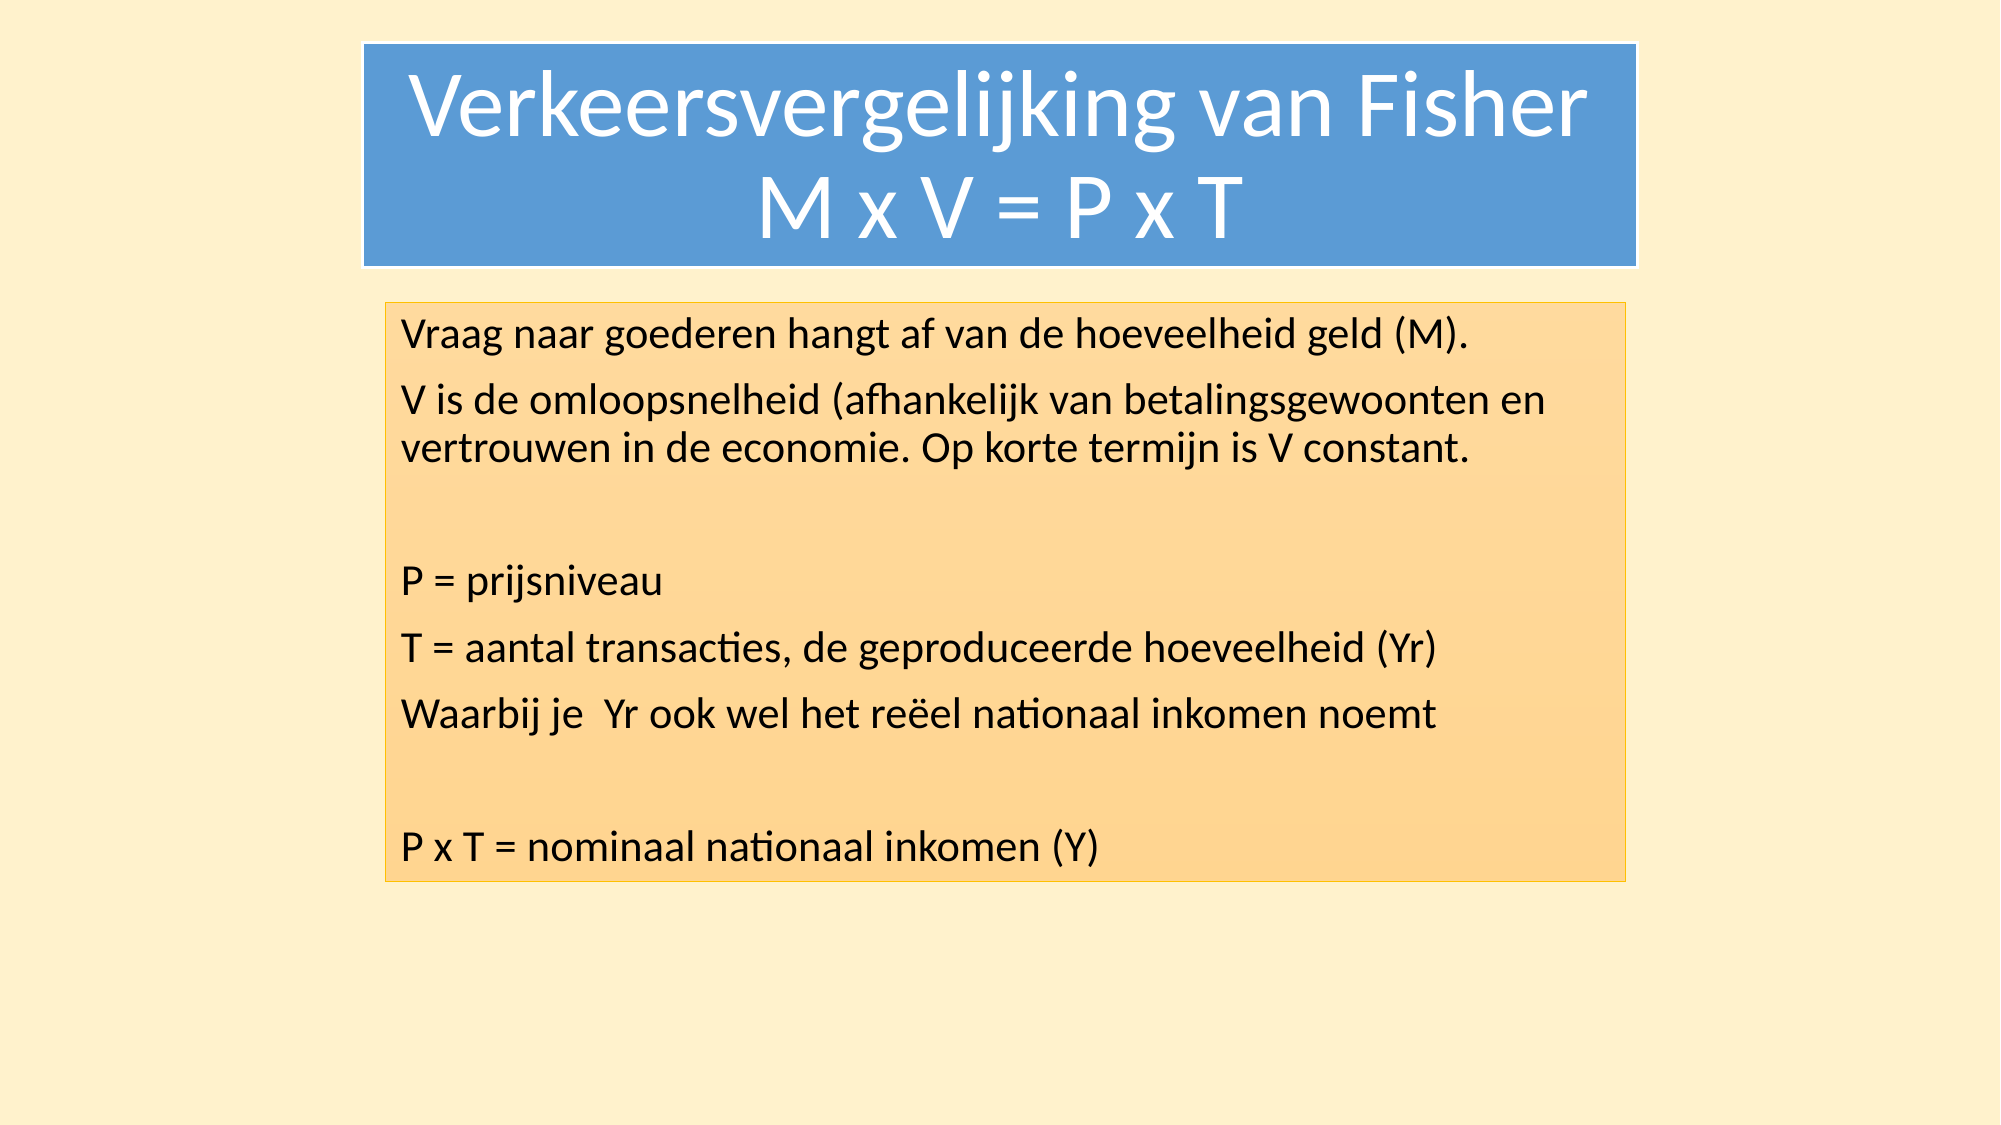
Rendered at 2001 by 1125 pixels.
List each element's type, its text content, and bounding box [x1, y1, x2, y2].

title Verkeersvergelijking van Fisher M x V = P x T [361, 41, 1639, 269]
subtitle Vraag naar goederen hangt af van de hoeveelheid geld (M). V is de omloopsnelheid (afhankelijk van betalingsgewoonten en vertrouwen in de economie. Op korte termijn is V constant. P = prijsniveau T = aantal transacties, de geproduceerde hoeveelheid (Yr) Waarbij je Yr ook wel het reëel nationaal inkomen noemt P x T = nominaal nationaal inkomen (Y) [385, 302, 1626, 882]
